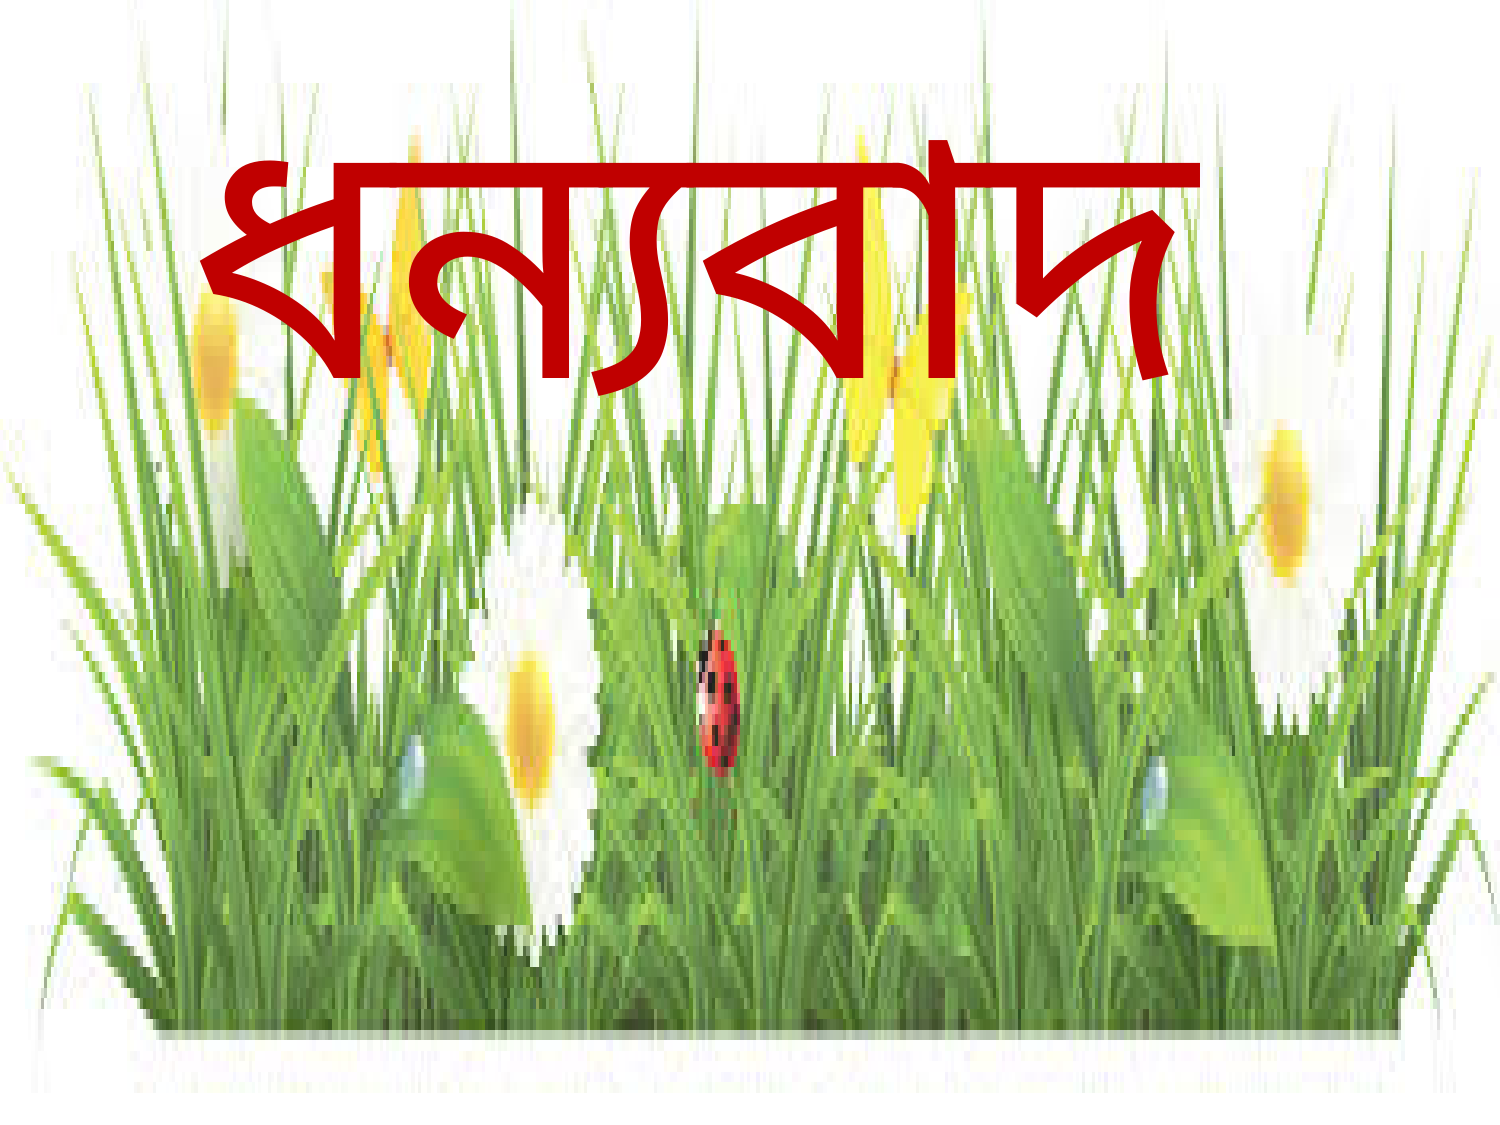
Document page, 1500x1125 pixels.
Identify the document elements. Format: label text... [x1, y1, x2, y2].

text_box ধন্যবাদ [0, 24, 1475, 455]
